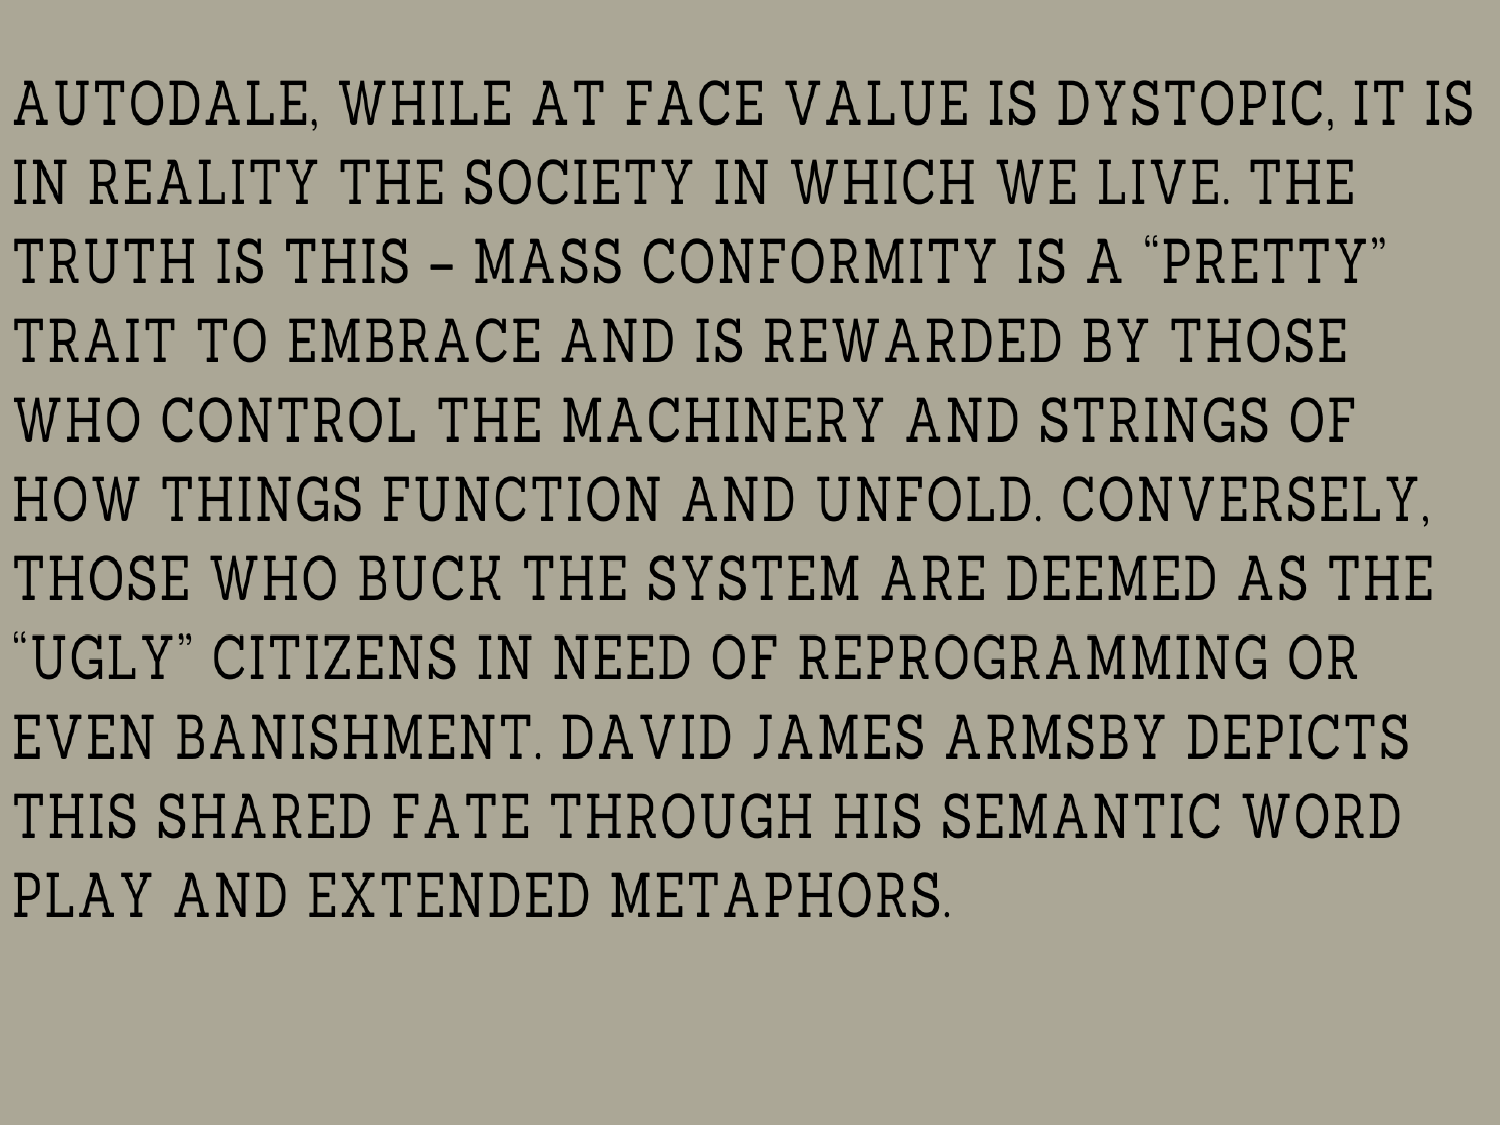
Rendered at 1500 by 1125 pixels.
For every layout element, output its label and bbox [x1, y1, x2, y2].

list [0, 0, 1500, 1125]
